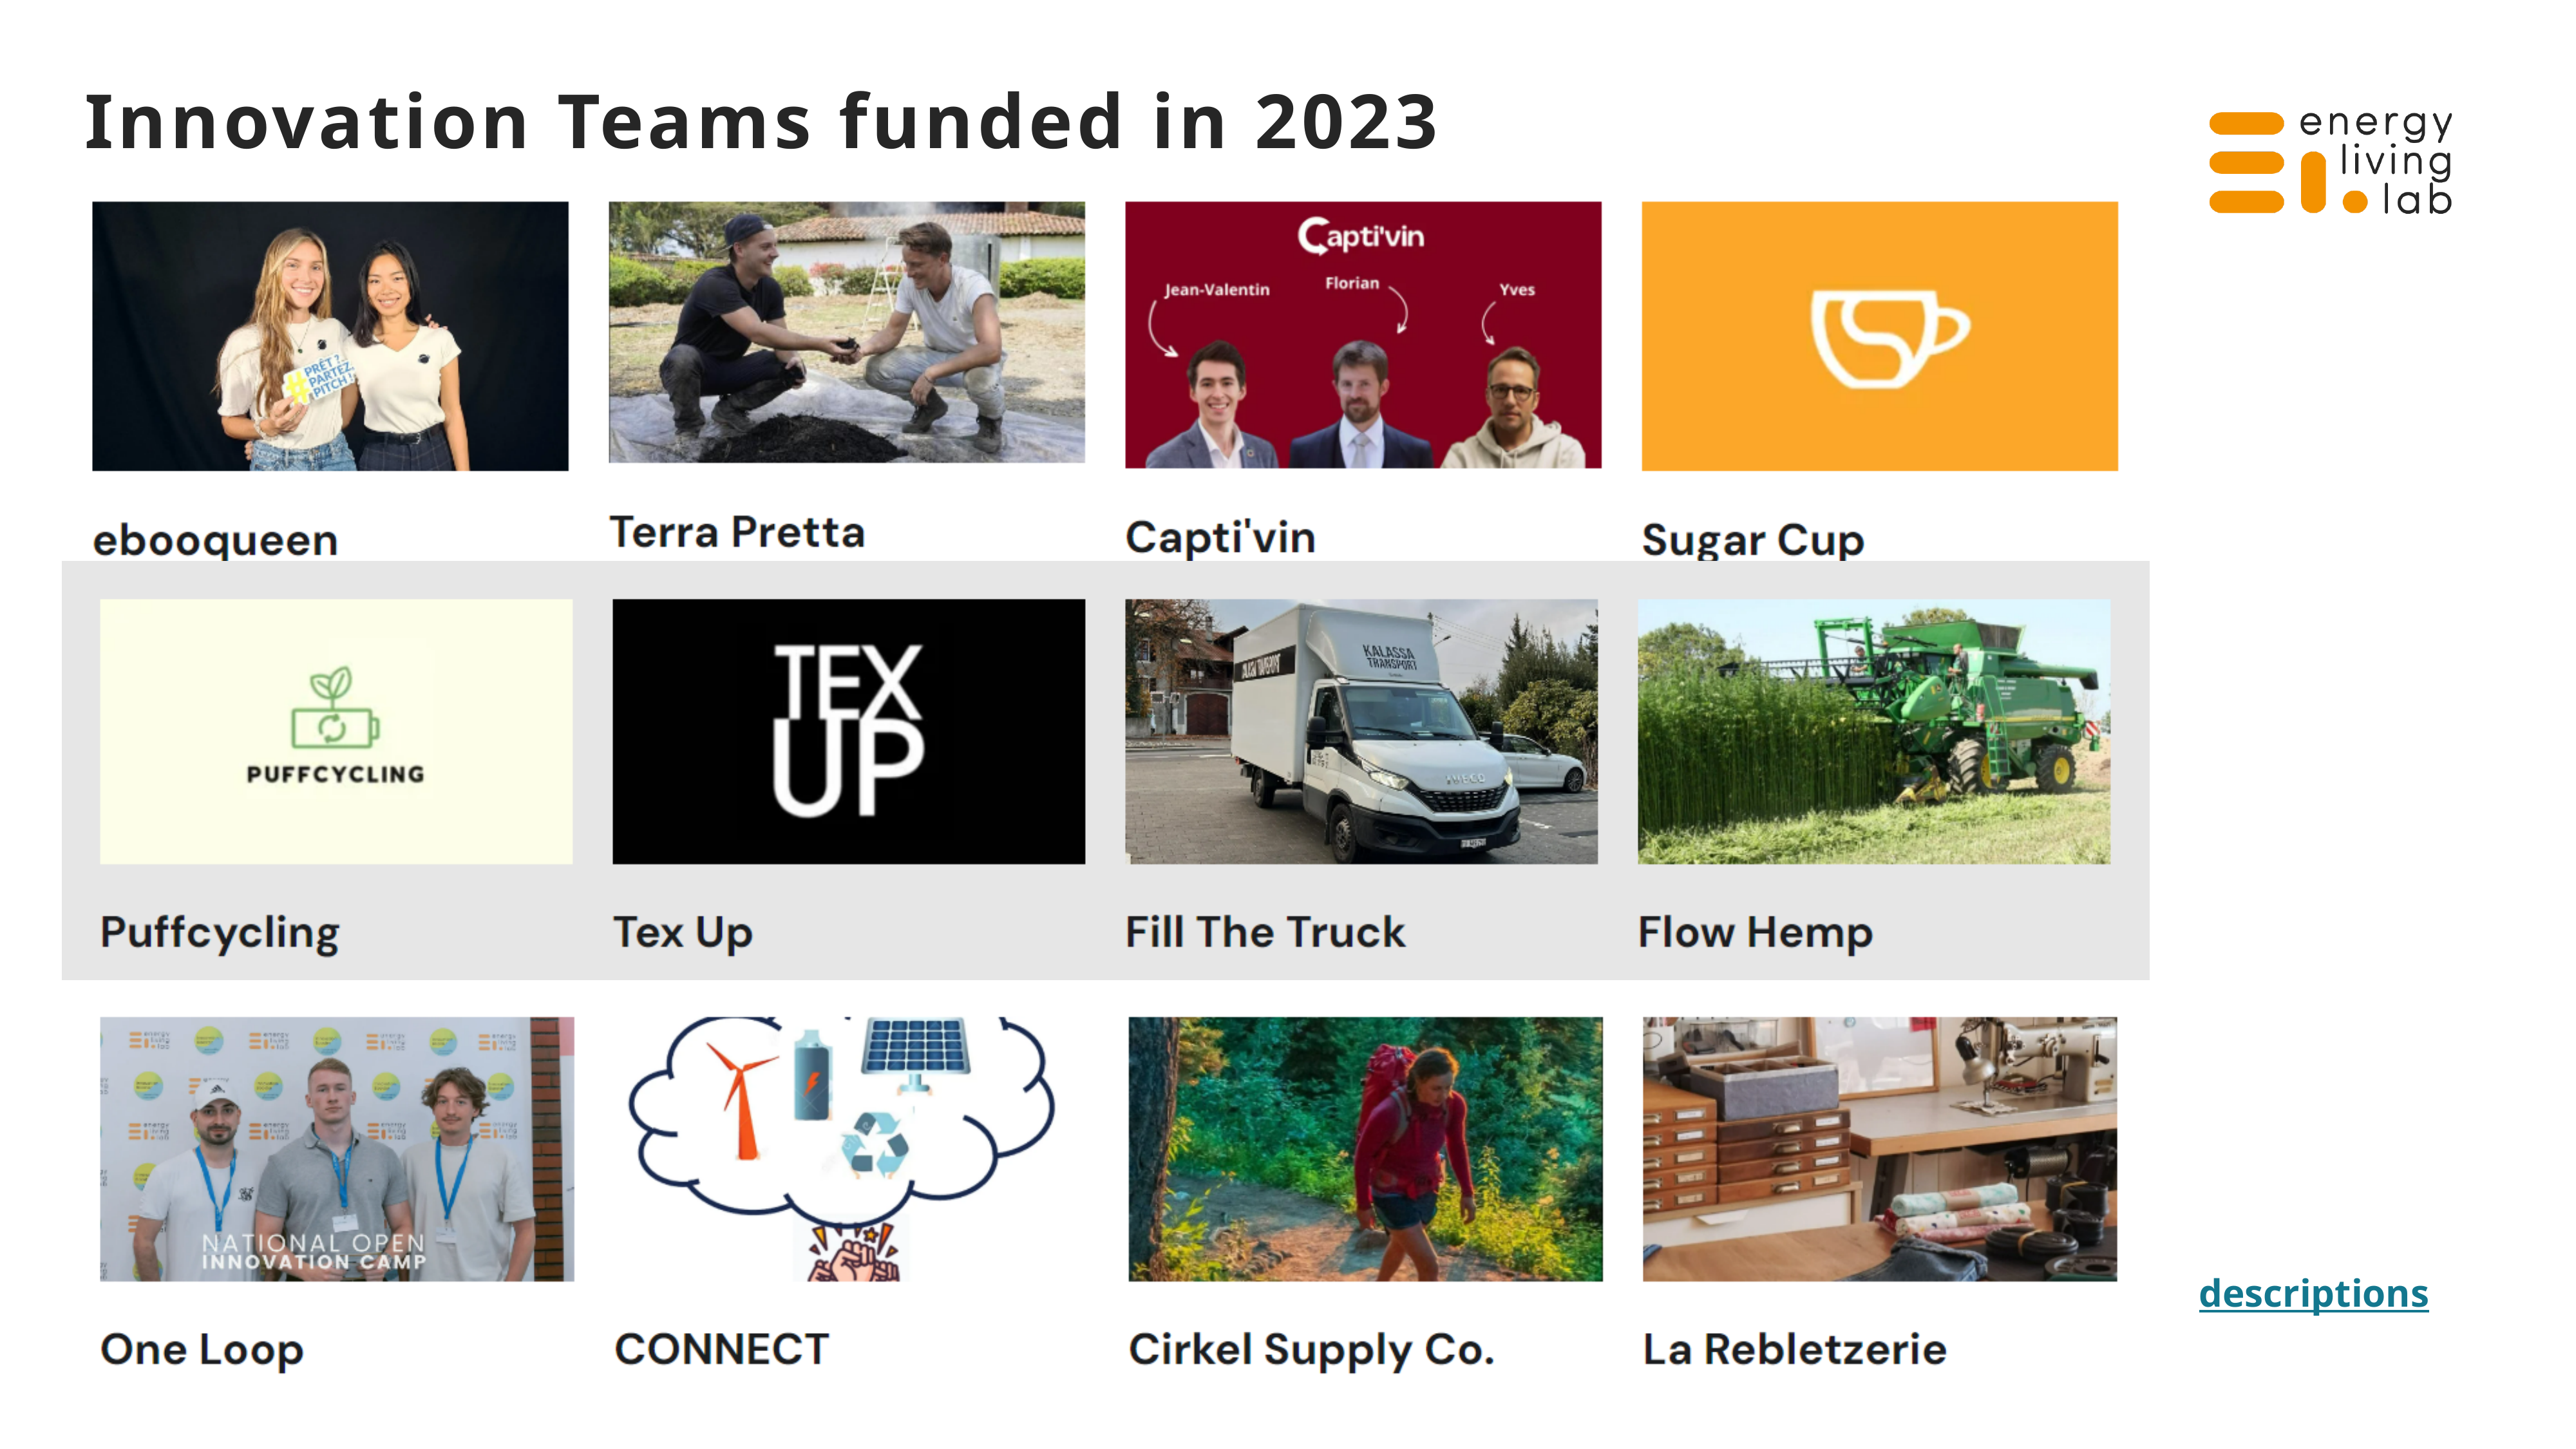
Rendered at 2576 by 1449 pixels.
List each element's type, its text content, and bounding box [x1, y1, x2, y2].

picture [2182, 97, 2479, 229]
picture [46, 171, 2164, 1391]
text_box Innovation Teams funded in 2023 [79, 53, 2152, 218]
text_box descriptions [2189, 1264, 2496, 1325]
